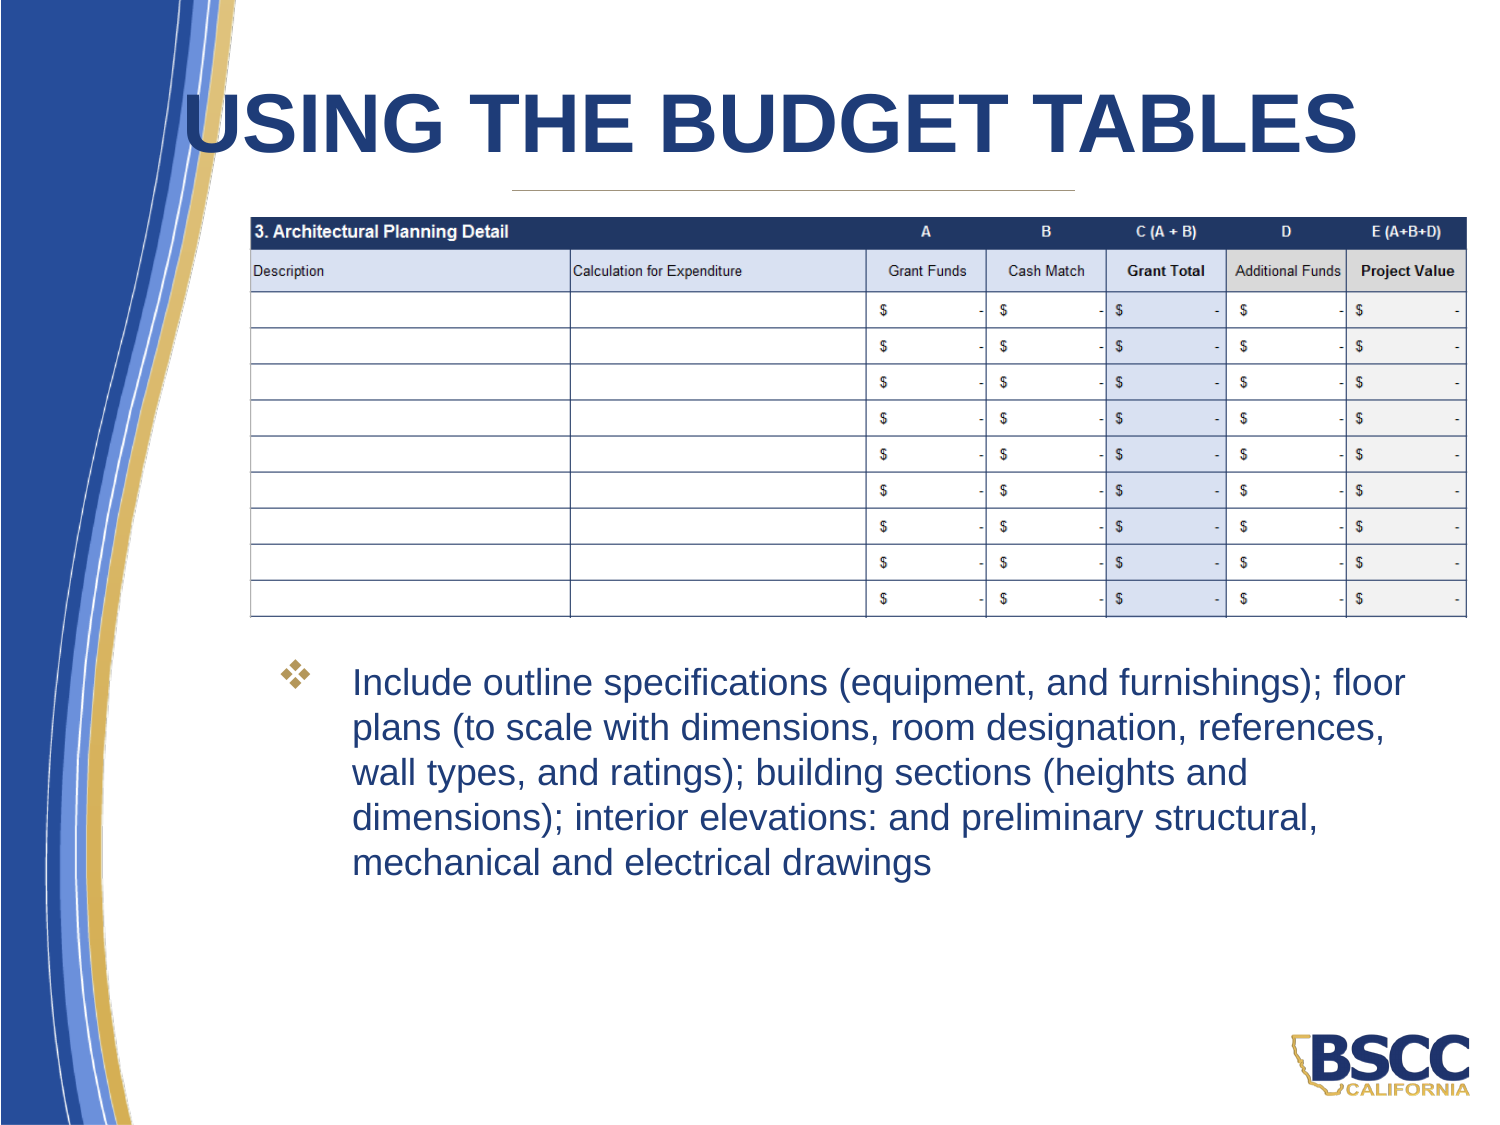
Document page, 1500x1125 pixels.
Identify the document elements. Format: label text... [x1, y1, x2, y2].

picture [1, 0, 242, 1124]
picture [249, 216, 1468, 618]
title Using The Budget Tables [74, 49, 1426, 188]
picture [1290, 1034, 1470, 1097]
list Include outline specifications (equipment, and furnishings); floor plans (to scale with dimensions, room designation, references, wall types, and ratings); building sections (heights and dimensions); interior elevations: and preliminary structural, mechanical and electrical drawings [261, 649, 1426, 1063]
